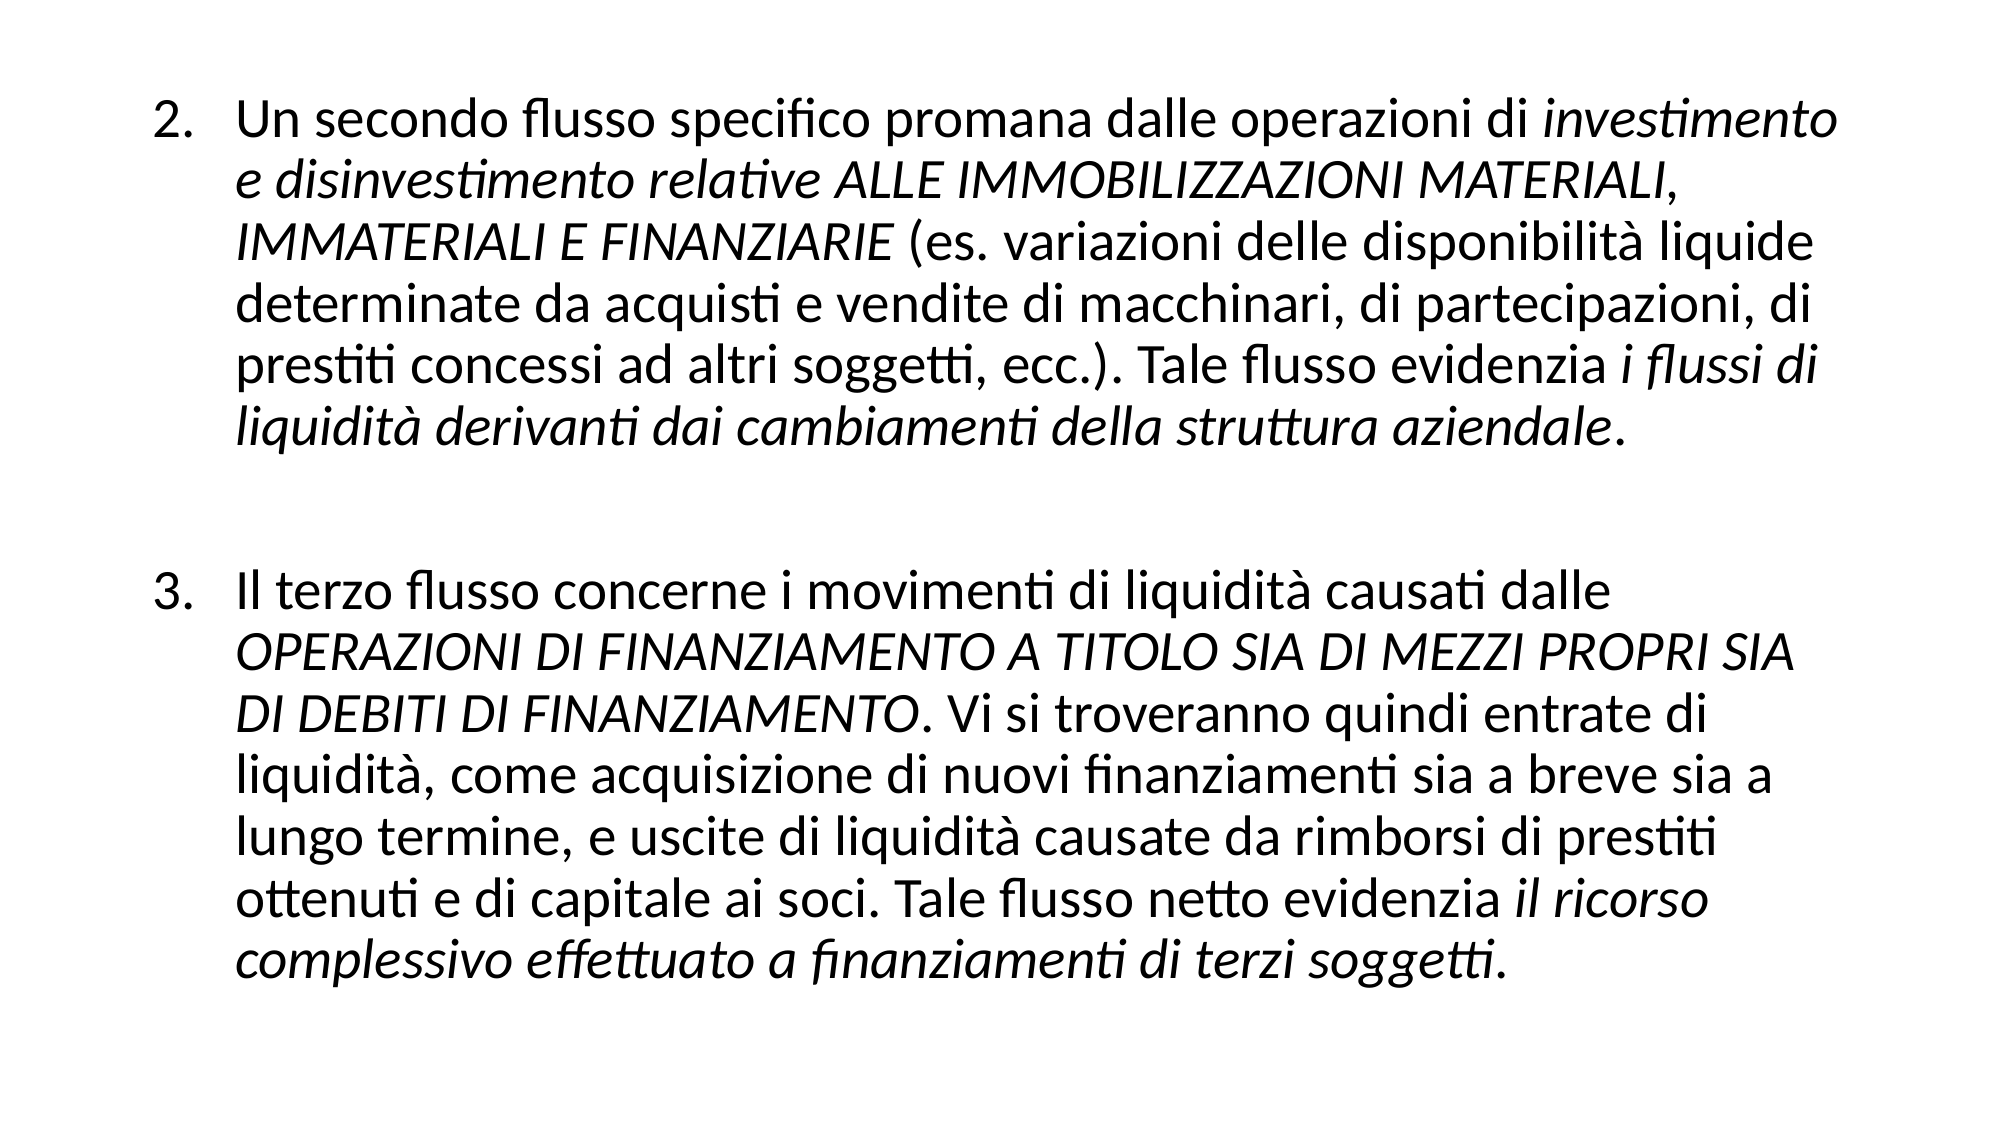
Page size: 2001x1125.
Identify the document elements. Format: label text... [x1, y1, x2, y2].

list Un secondo flusso specifico promana dalle operazioni di investimento e disinvestimento relative ALLE IMMOBILIZZAZIONI MATERIALI, IMMATERIALI E FINANZIARIE (es. variazioni delle disponibilità liquide determinate da acquisti e vendite di macchinari, di partecipazioni, di prestiti concessi ad altri soggetti, ecc.). Tale flusso evidenzia i flussi di liquidità derivanti dai cambiamenti della struttura aziendale. Il terzo flusso concerne i movimenti di liquidità causati dalle OPERAZIONI DI FINANZIAMENTO A TITOLO SIA DI MEZZI PROPRI SIA DI DEBITI DI FINANZIAMENTO. Vi si troveranno quindi entrate di liquidità, come acquisizione di nuovi finanziamenti sia a breve sia a lungo termine, e uscite di liquidità causate da rimborsi di prestiti ottenuti e di capitale ai soci. Tale flusso netto evidenzia il ricorso complessivo effettuato a finanziamenti di terzi soggetti. [137, 80, 1863, 1014]
